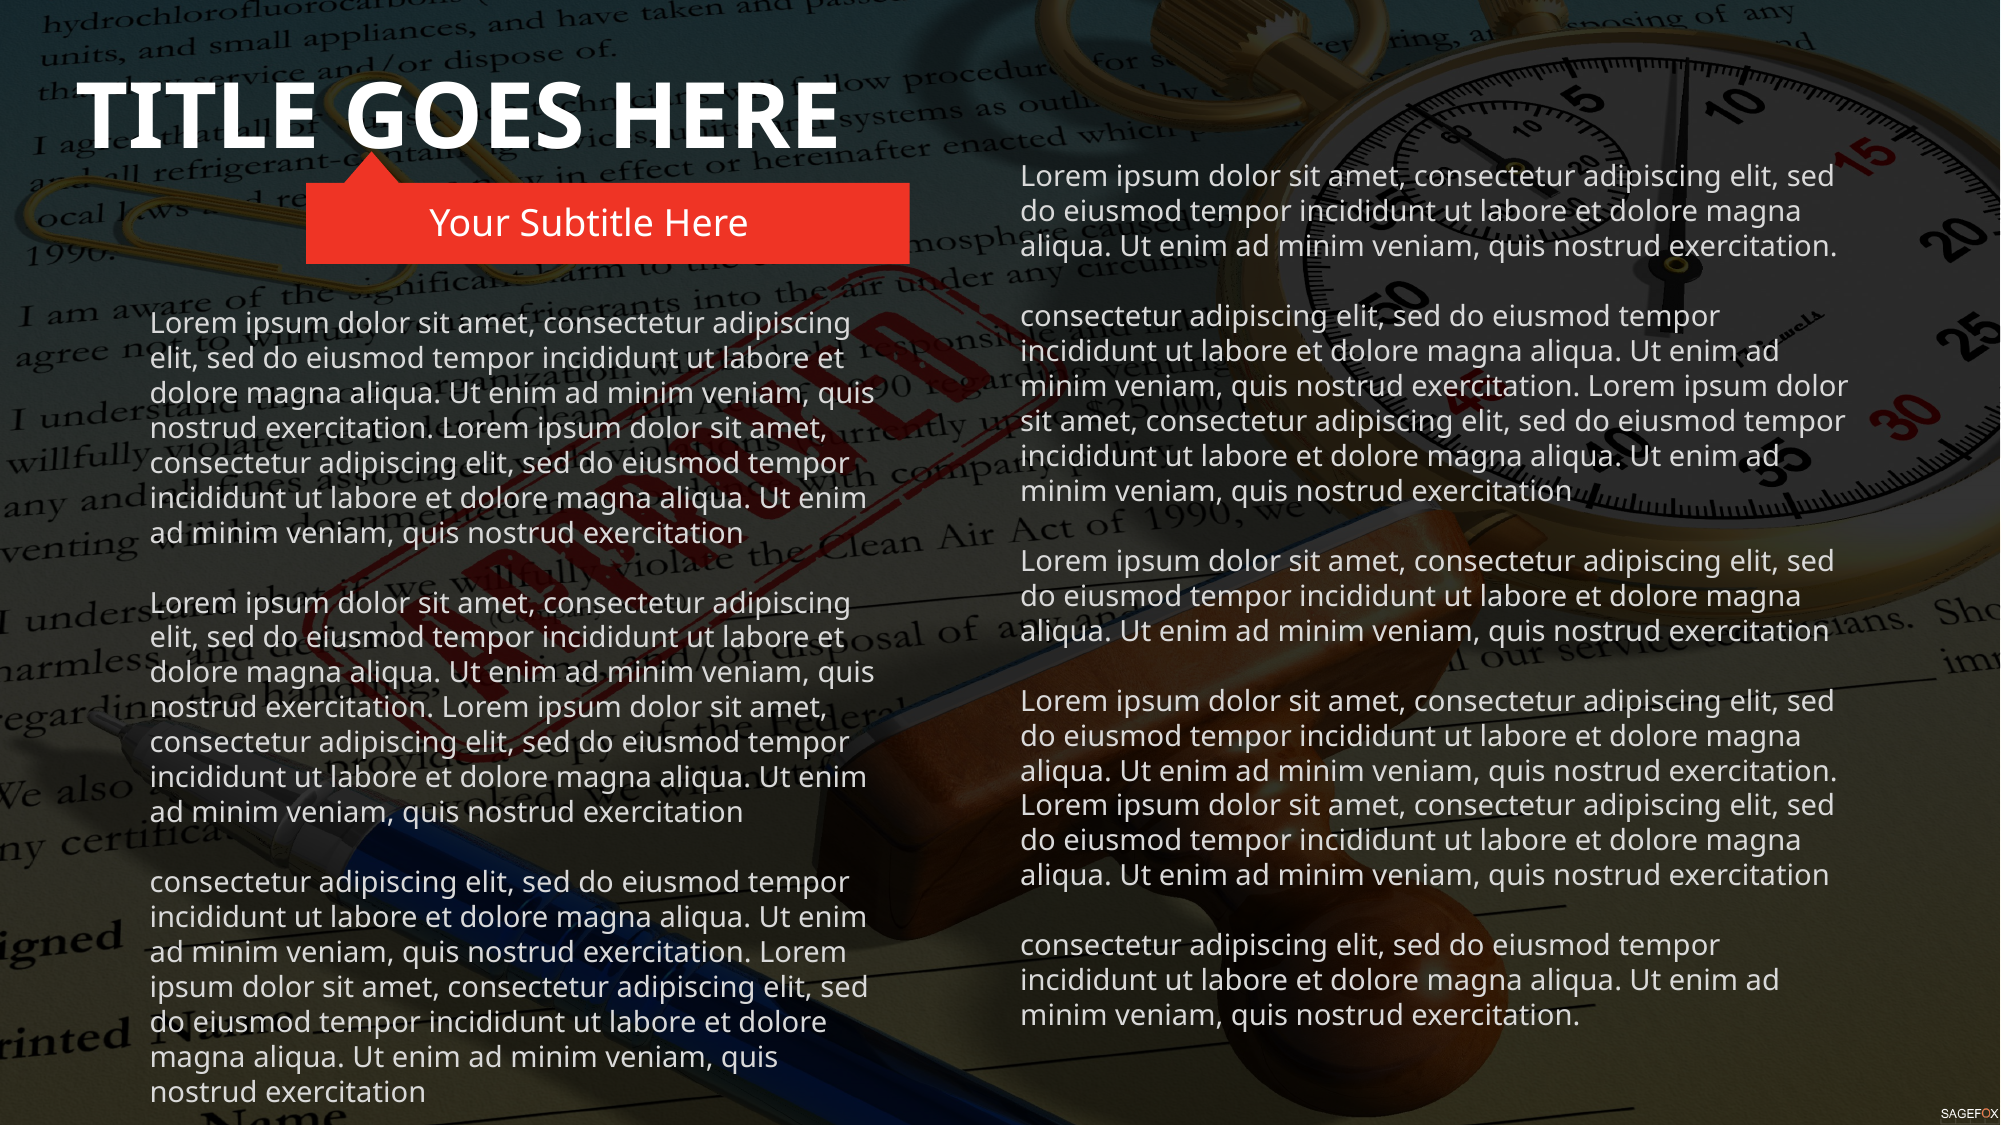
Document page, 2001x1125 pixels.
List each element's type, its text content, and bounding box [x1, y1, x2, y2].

text_box TITLE GOES HERE [60, 49, 965, 175]
picture [0, 0, 2001, 1125]
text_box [306, 151, 910, 264]
text_box Lorem ipsum dolor sit amet, consectetur adipiscing elit, sed do eiusmod tempor incididunt ut labore et dolore magna aliqua. Ut enim ad minim veniam, quis nostrud exercitation. consectetur adipiscing elit, sed do eiusmod tempor incididunt ut labore et dolore magna aliqua. Ut enim ad minim veniam, quis nostrud exercitation. Lorem ipsum dolor sit amet, consectetur adipiscing elit, sed do eiusmod tempor incididunt ut labore et dolore magna aliqua. Ut enim ad minim veniam, quis nostrud exercitation Lorem ipsum dolor sit amet, consectetur adipiscing elit, sed do eiusmod tempor incididunt ut labore et dolore magna aliqua. Ut enim ad minim veniam, quis nostrud exercitation Lorem ipsum dolor sit amet, consectetur adipiscing elit, sed do eiusmod tempor incididunt ut labore et dolore magna aliqua. Ut enim ad minim veniam, quis nostrud exercitation. Lorem ipsum dolor sit amet, consectetur adipiscing elit, sed do eiusmod tempor incididunt ut labore et dolore magna aliqua. Ut enim ad minim veniam, quis nostrud exercitation consectetur adipiscing elit, sed do eiusmod tempor incididunt ut labore et dolore magna aliqua. Ut enim ad minim veniam, quis nostrud exercitation. [1005, 150, 1876, 1039]
text_box Lorem ipsum dolor sit amet, consectetur adipiscing elit, sed do eiusmod tempor incididunt ut labore et dolore magna aliqua. Ut enim ad minim veniam, quis nostrud exercitation. Lorem ipsum dolor sit amet, consectetur adipiscing elit, sed do eiusmod tempor incididunt ut labore et dolore magna aliqua. Ut enim ad minim veniam, quis nostrud exercitation Lorem ipsum dolor sit amet, consectetur adipiscing elit, sed do eiusmod tempor incididunt ut labore et dolore magna aliqua. Ut enim ad minim veniam, quis nostrud exercitation. Lorem ipsum dolor sit amet, consectetur adipiscing elit, sed do eiusmod tempor incididunt ut labore et dolore magna aliqua. Ut enim ad minim veniam, quis nostrud exercitation consectetur adipiscing elit, sed do eiusmod tempor incididunt ut labore et dolore magna aliqua. Ut enim ad minim veniam, quis nostrud exercitation. Lorem ipsum dolor sit amet, consectetur adipiscing elit, sed do eiusmod tempor incididunt ut labore et dolore magna aliqua. Ut enim ad minim veniam, quis nostrud exercitation [134, 296, 897, 1125]
